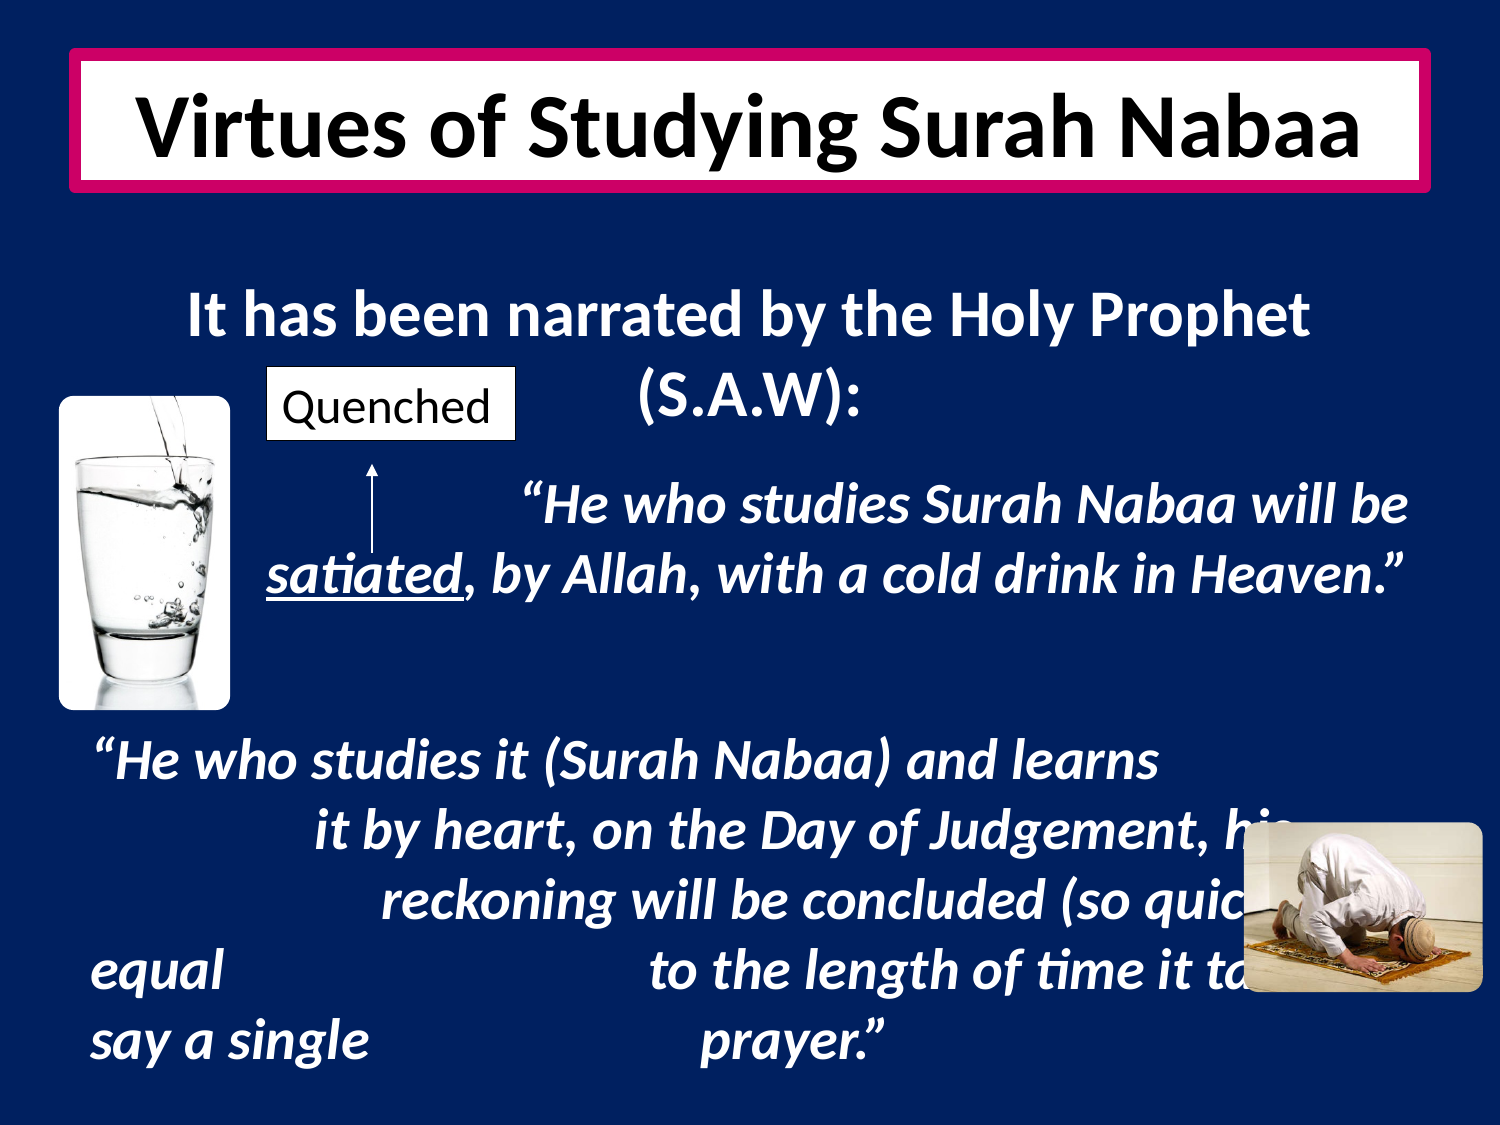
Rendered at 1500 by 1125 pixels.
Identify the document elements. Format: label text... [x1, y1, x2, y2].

text_box Quenched [266, 366, 516, 441]
list It has been narrated by the Holy Prophet (S.A.W): “He who studies Surah Nabaa will be satiated, by Allah, with a cold drink in Heaven.” “He who studies it (Surah Nabaa) and learns it by heart, on the Day of Judgement, his reckoning will be concluded (so quickly) equal to the length of time it take to say a single prayer.” [75, 262, 1425, 1005]
title Virtues of Studying Surah Nabaa [75, 54, 1425, 187]
picture [1243, 822, 1483, 993]
picture [58, 395, 231, 711]
